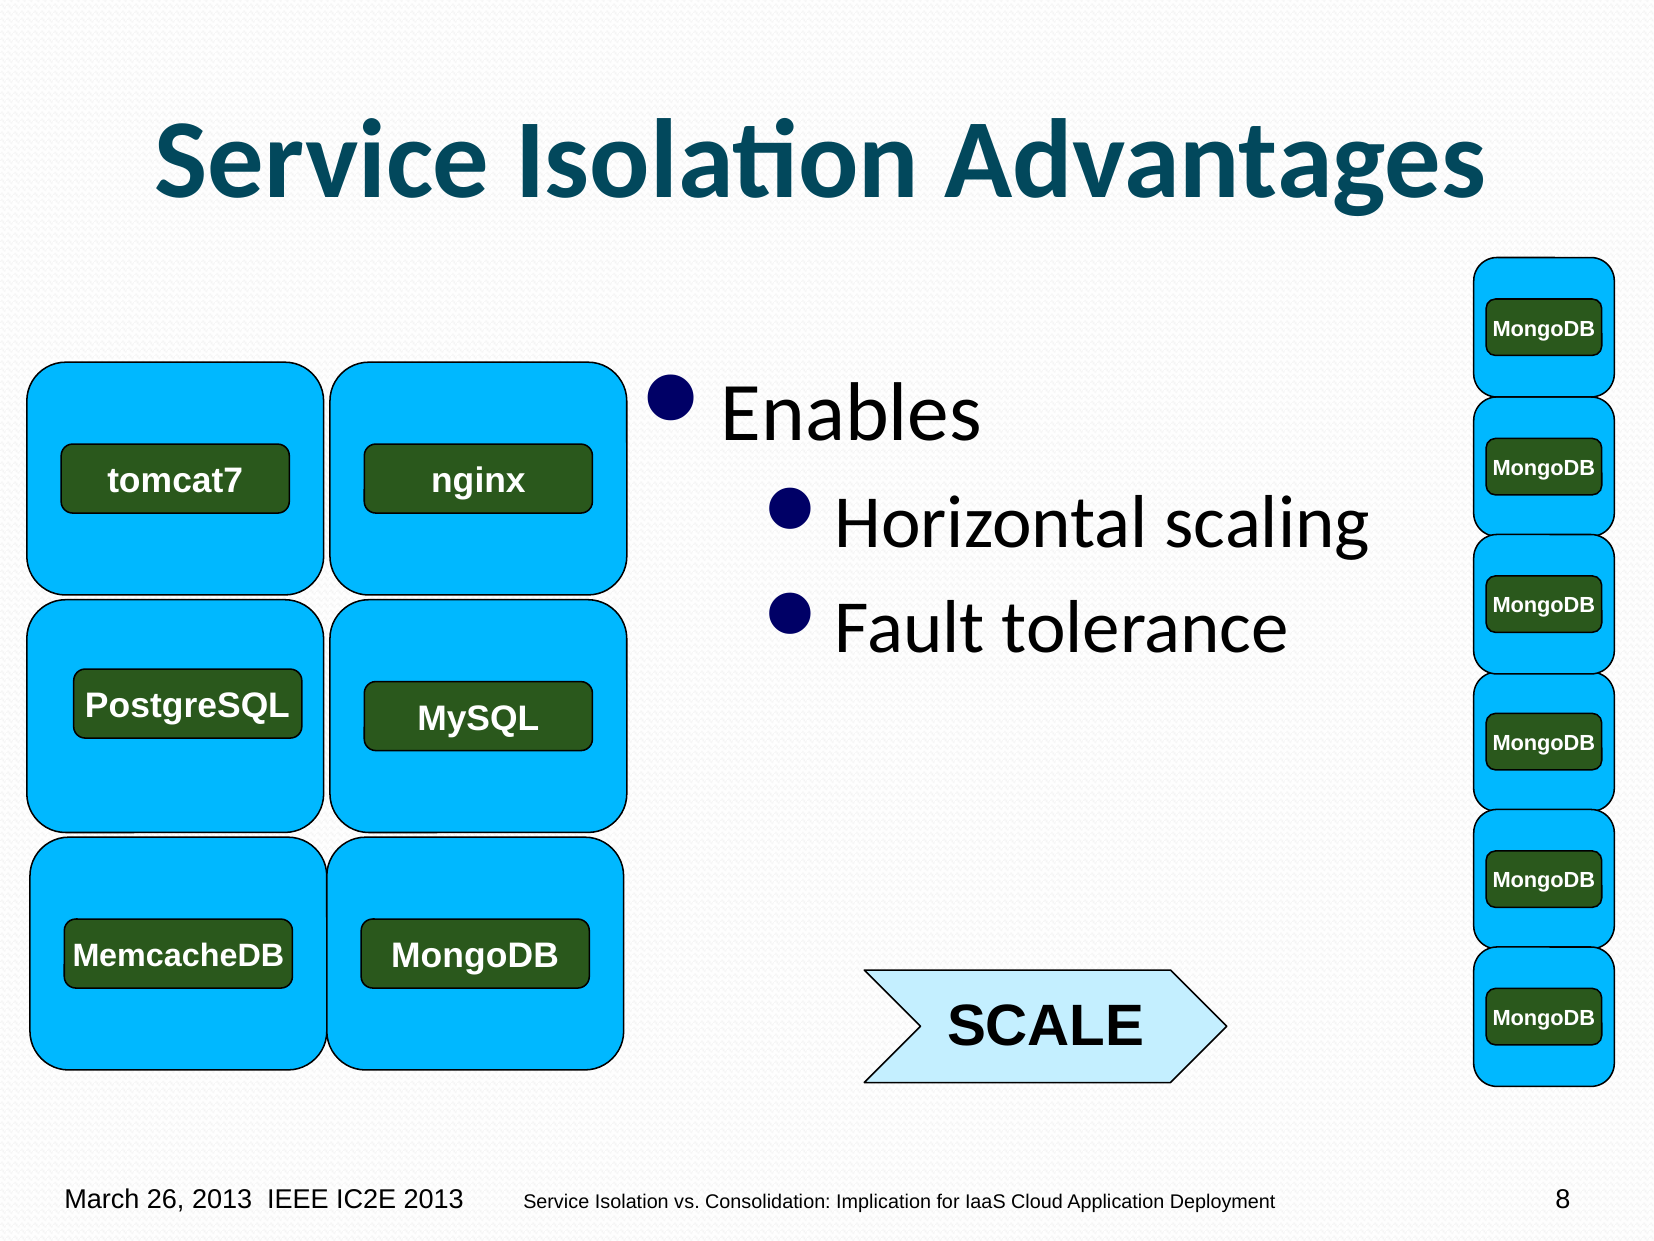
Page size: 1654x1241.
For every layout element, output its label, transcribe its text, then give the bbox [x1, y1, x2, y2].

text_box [319, 836, 326, 1071]
slide_number 17 [1466, 349, 1477, 1097]
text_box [29, 836, 322, 1071]
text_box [329, 599, 628, 833]
slide_number 17 [626, 365, 633, 1077]
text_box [26, 599, 324, 833]
title Service Isolation Advantages [82, 32, 1585, 265]
text_box Enables Horizontal scaling Fault tolerance [626, 349, 1477, 1144]
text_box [1473, 257, 1615, 1087]
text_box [26, 361, 324, 596]
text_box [329, 361, 628, 596]
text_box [326, 836, 624, 1071]
slide_number 8 [991, 1166, 1571, 1233]
